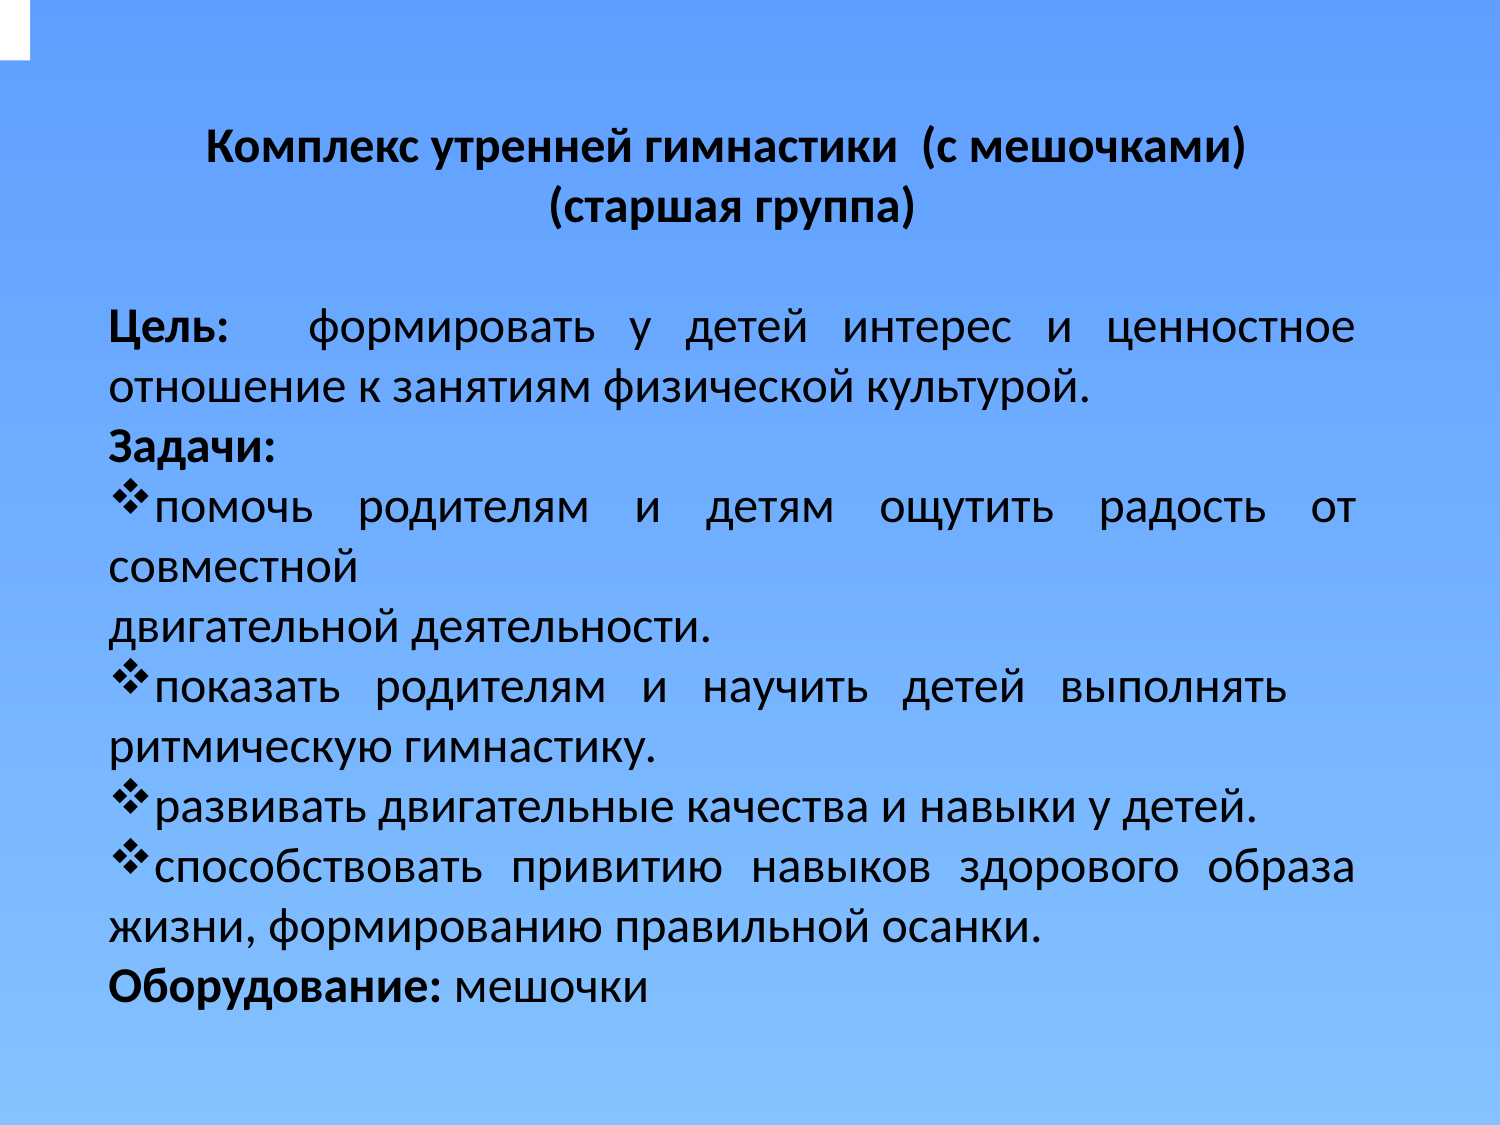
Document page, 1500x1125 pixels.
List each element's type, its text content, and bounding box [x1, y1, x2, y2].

text_box [0, 0, 31, 61]
text_box Комплекс утренней гимнастики (с мешочками) (старшая группа) Цель: формировать у детей интерес и ценностное отношение к занятиям физической культурой. Задачи: помочь родителям и детям ощутить радость от совместной двигательной деятельности. показать родителям и научить детей выполнять ритмическую гимнастику. развивать двигательные качества и навыки у детей. способствовать привитию навыков здорового образа жизни, формированию правильной осанки. Оборудование: мешочки [93, 105, 1371, 1021]
